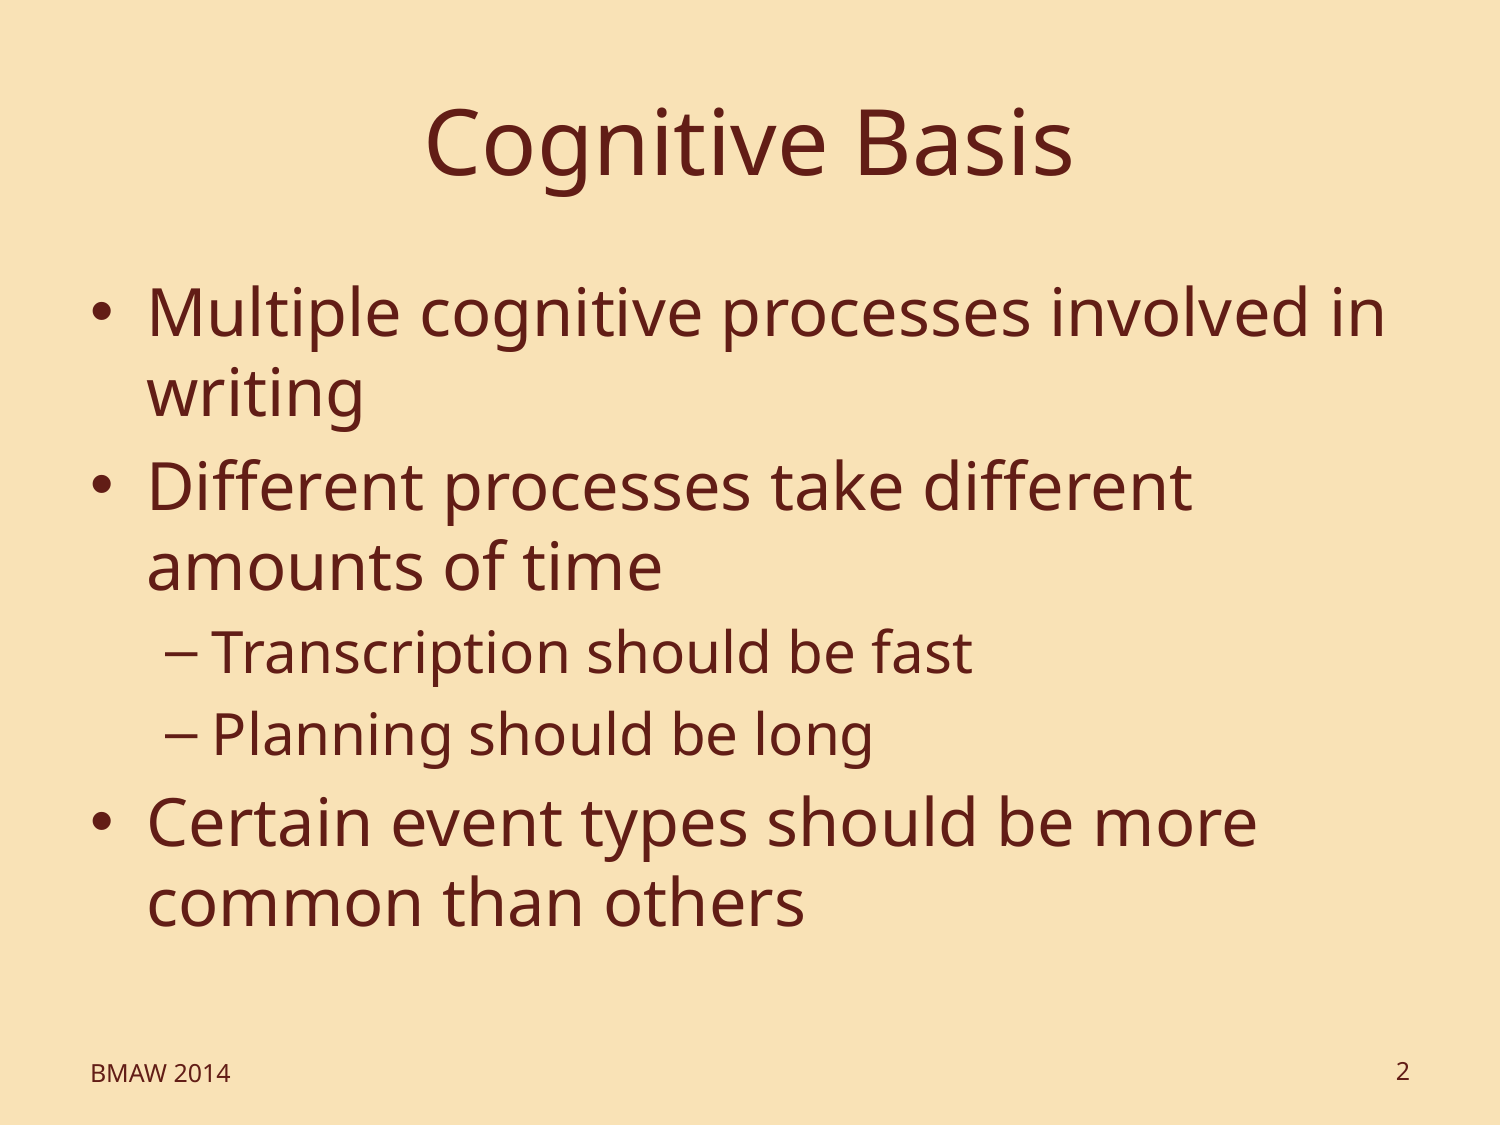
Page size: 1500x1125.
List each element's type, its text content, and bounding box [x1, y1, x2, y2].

list Multiple cognitive processes involved in writing Different processes take different amounts of time Transcription should be fast Planning should be long Certain event types should be more common than others [75, 262, 1425, 1005]
title Cognitive Basis [75, 45, 1425, 233]
slide_number BMAW 2014 [75, 1042, 425, 1103]
slide_number 2 [1074, 1042, 1425, 1103]
